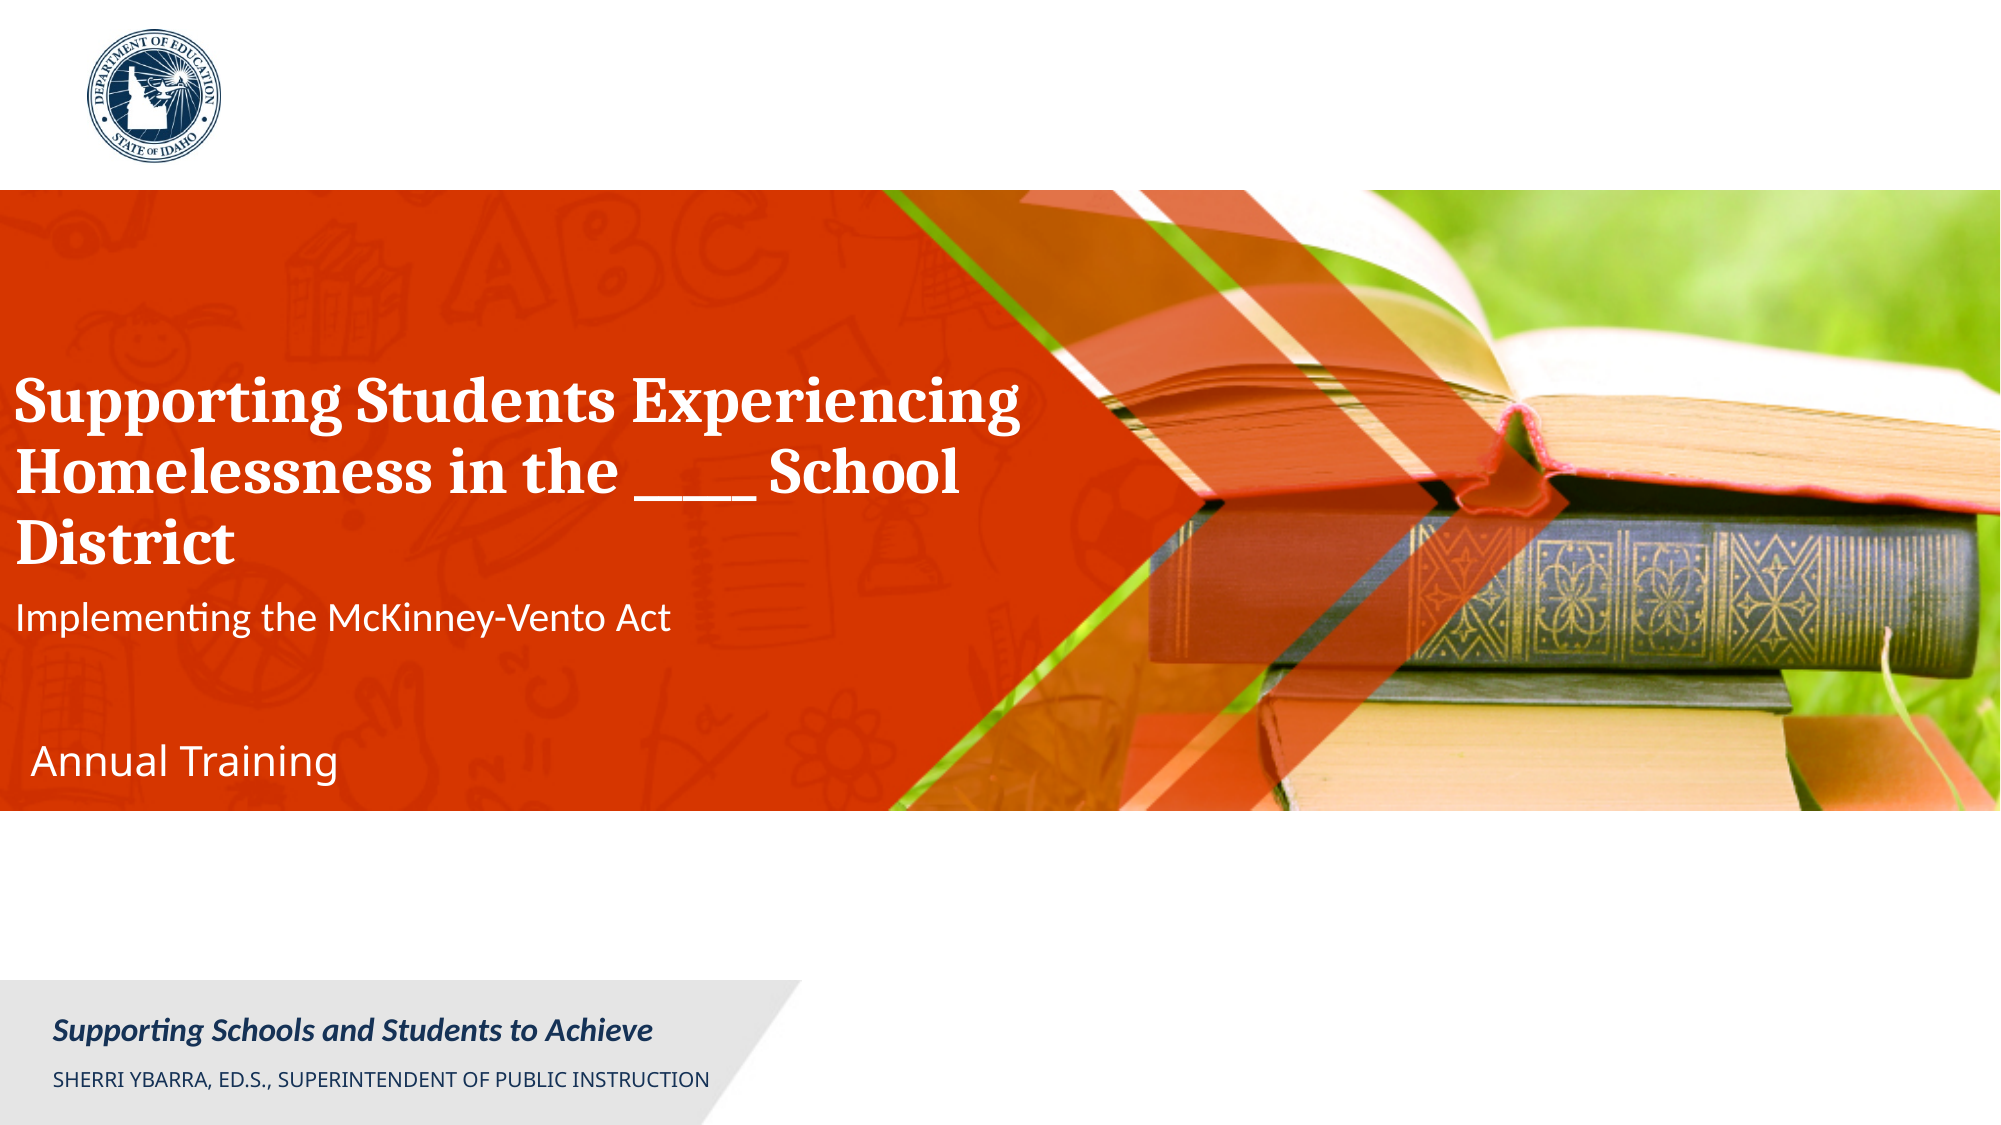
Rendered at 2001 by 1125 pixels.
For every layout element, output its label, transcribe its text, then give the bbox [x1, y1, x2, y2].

picture [87, 29, 221, 165]
title Supporting Students Experiencing Homelessness in the _____ School District [0, 357, 1078, 587]
picture [0, 190, 2001, 811]
text_box Annual Training [15, 727, 1516, 799]
picture [0, 980, 802, 1125]
subtitle Implementing the McKinney-Vento Act [0, 587, 1500, 666]
